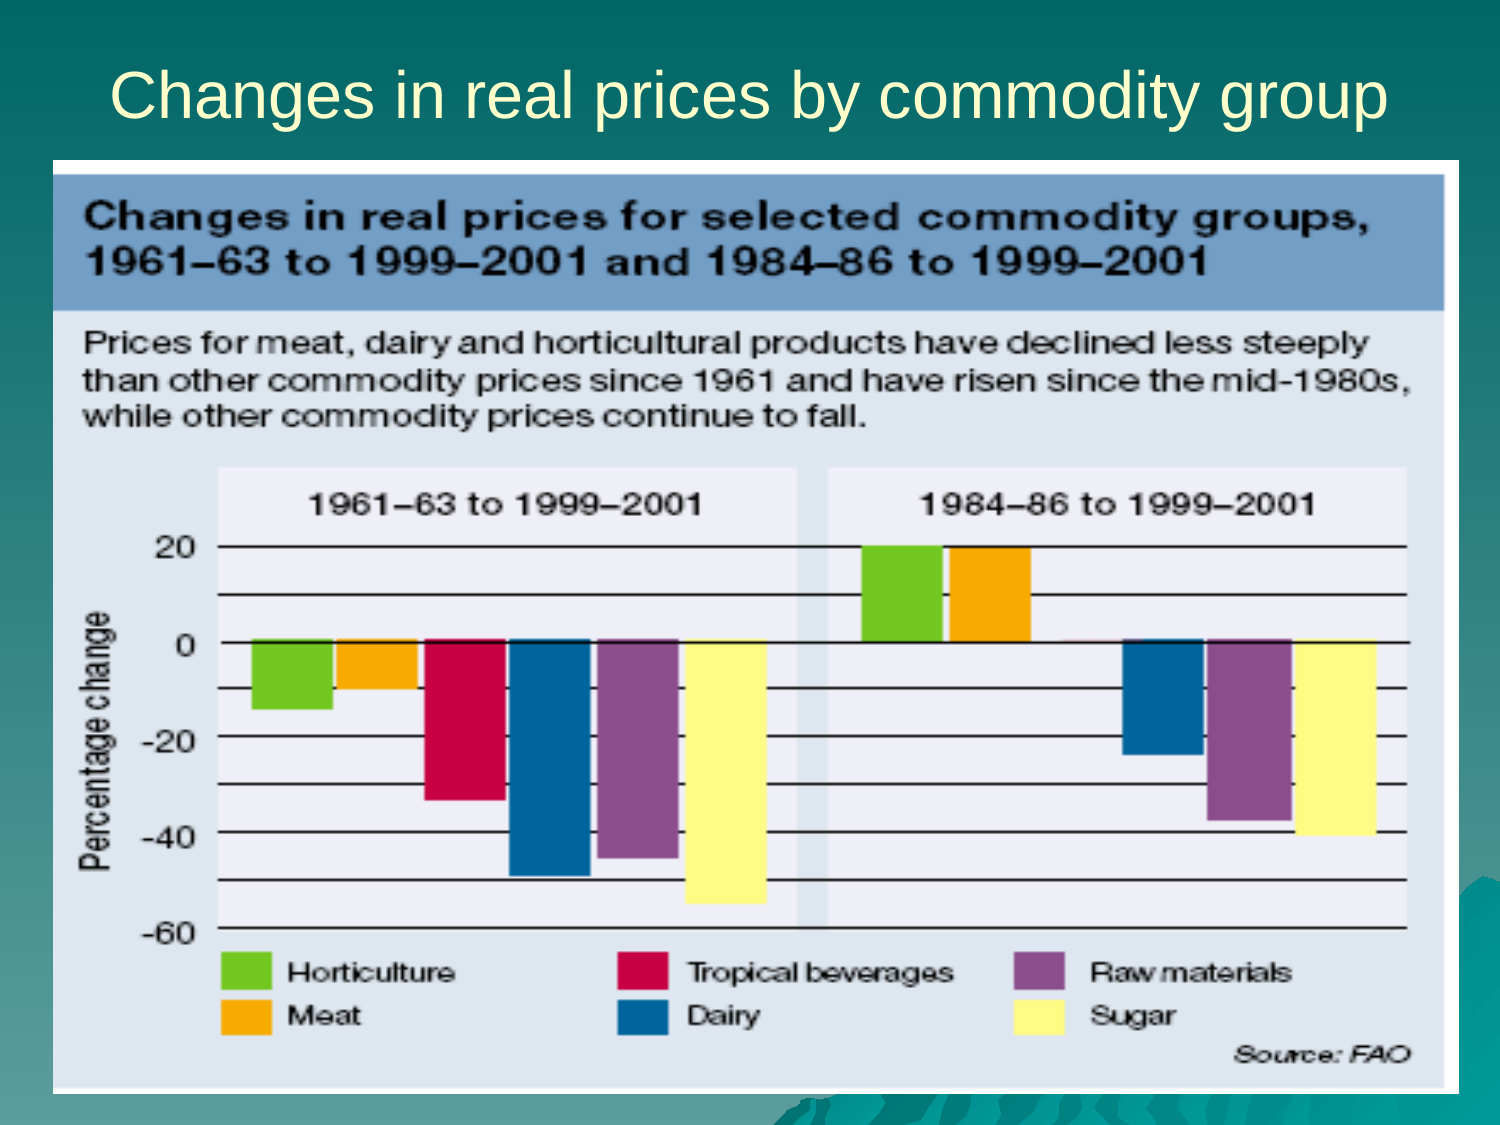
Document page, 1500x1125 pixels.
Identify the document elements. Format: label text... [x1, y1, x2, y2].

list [52, 160, 1460, 1095]
title Changes in real prices by commodity group [74, 45, 1426, 138]
